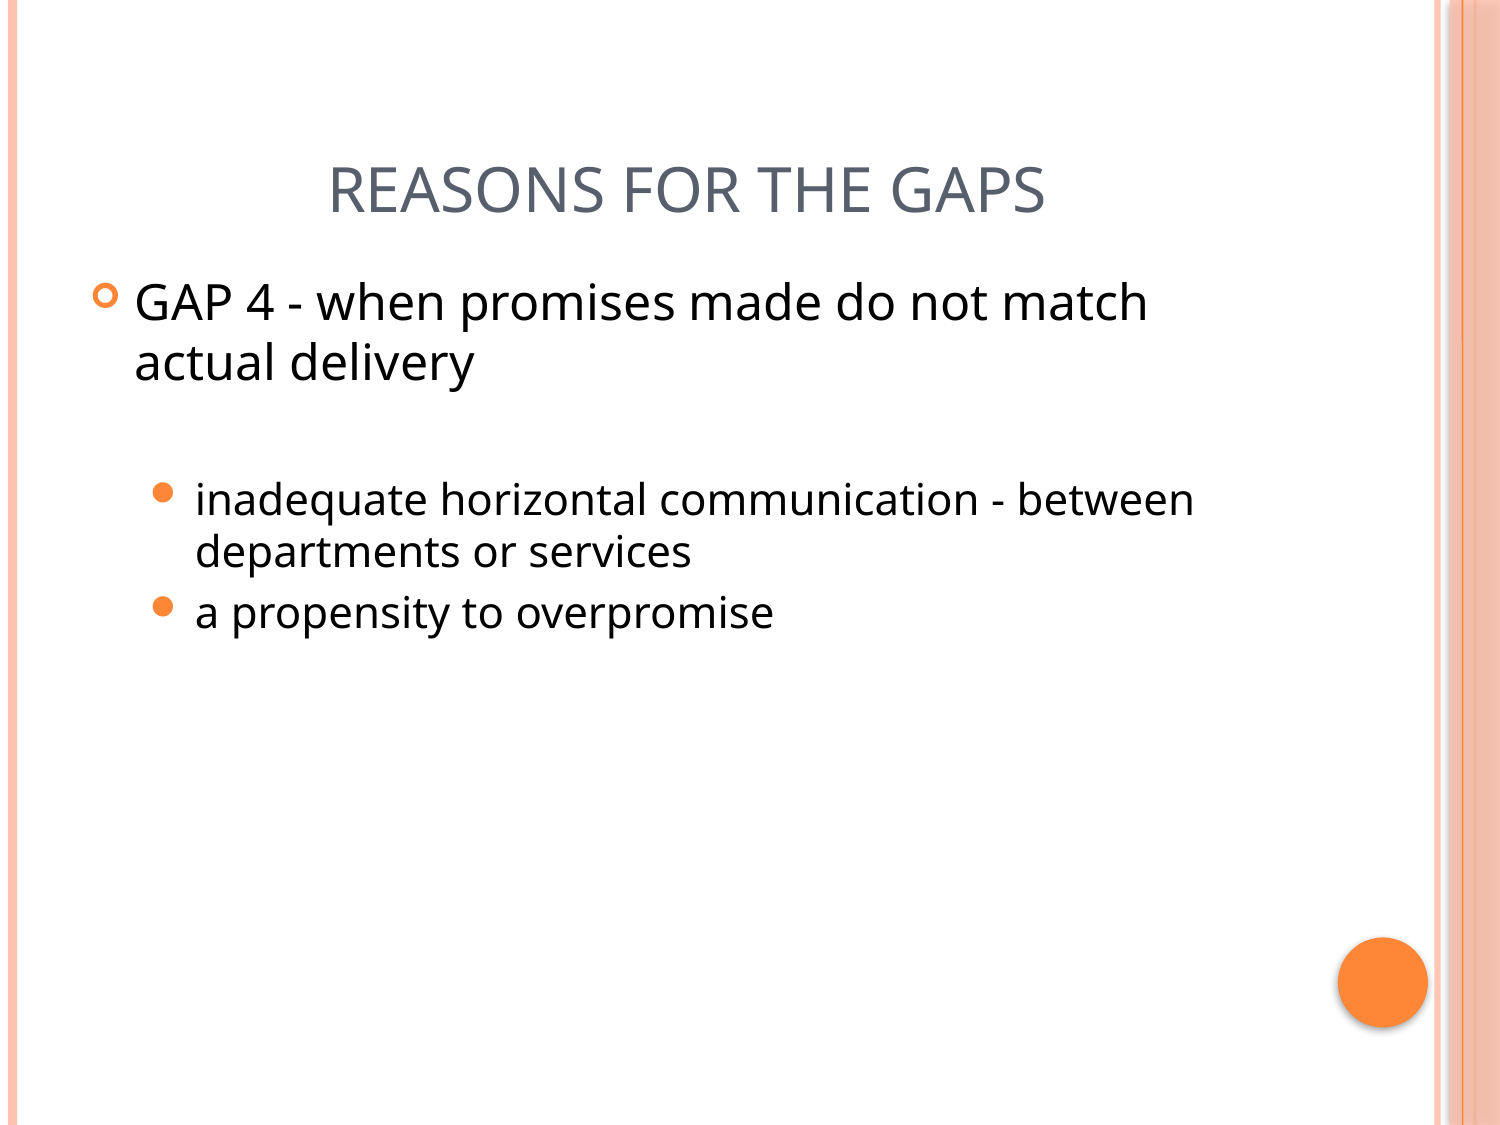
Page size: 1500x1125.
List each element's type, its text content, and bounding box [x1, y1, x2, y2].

title Reasons for the Gaps [75, 45, 1300, 233]
list GAP 4 - when promises made do not match actual delivery inadequate horizontal communication - between departments or services a propensity to overpromise [75, 262, 1300, 1062]
